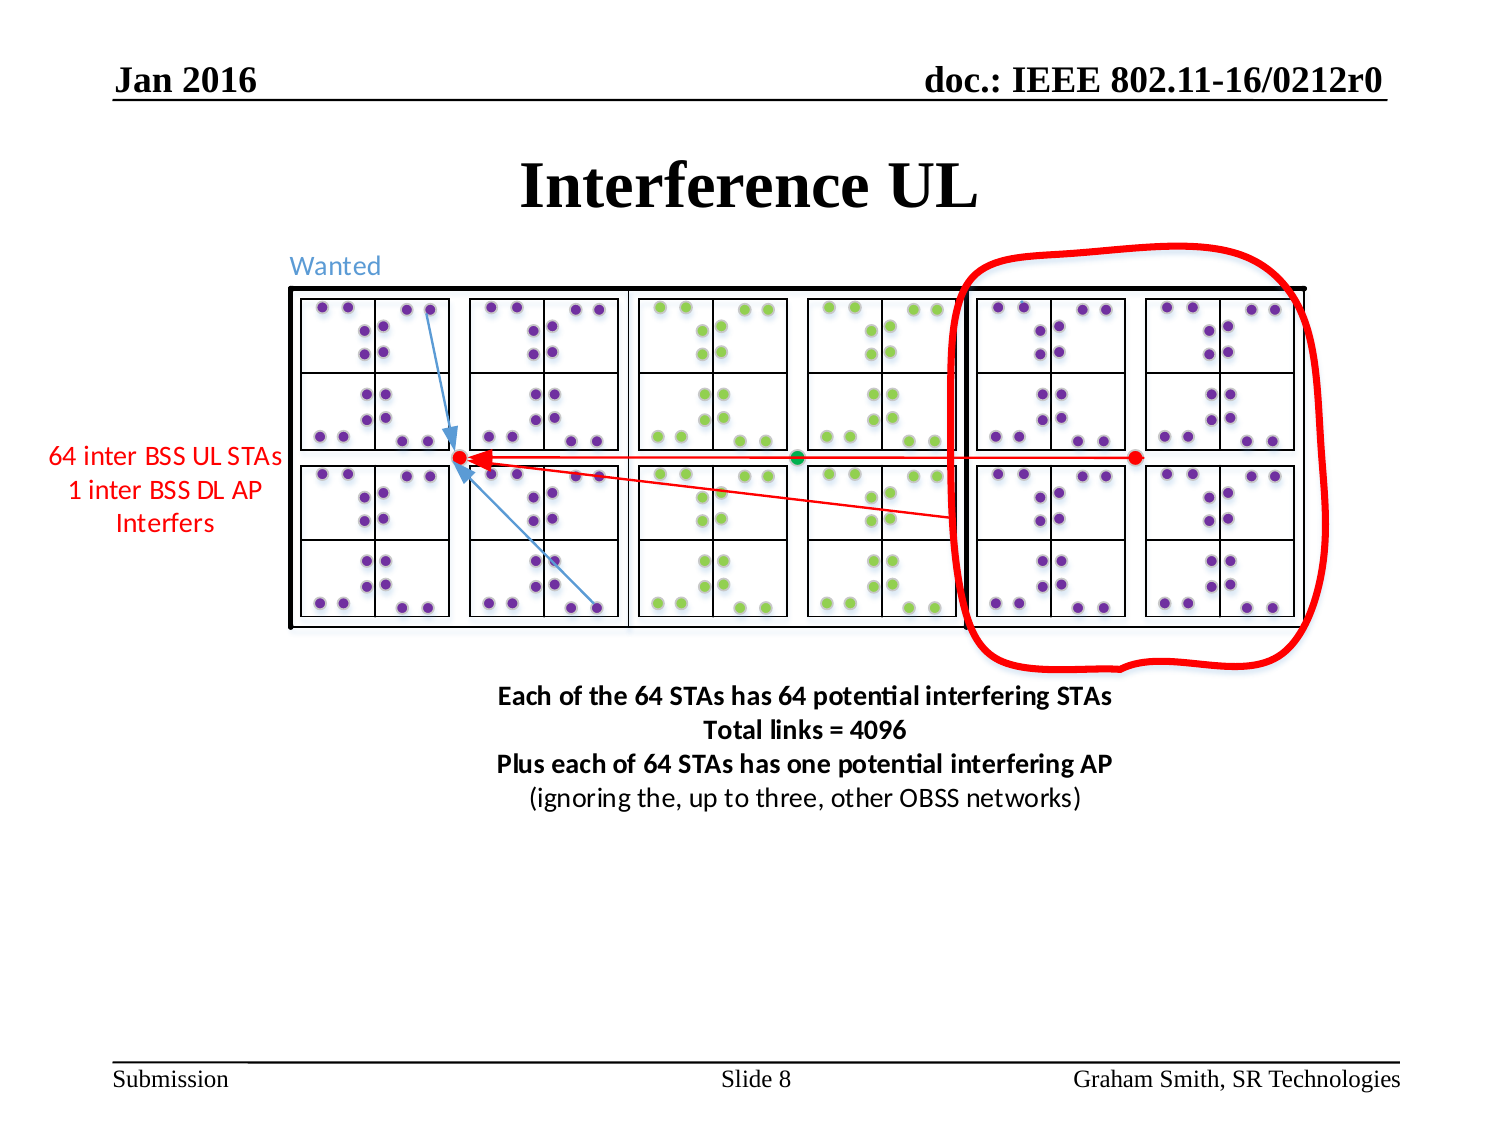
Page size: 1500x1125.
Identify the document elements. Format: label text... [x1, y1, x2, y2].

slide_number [114, 54, 286, 101]
title Interference UL [112, 112, 1388, 250]
slide_number Slide 8 [712, 1061, 800, 1093]
picture [31, 237, 1338, 829]
footer Graham Smith, SR Technologies [1069, 1061, 1402, 1093]
